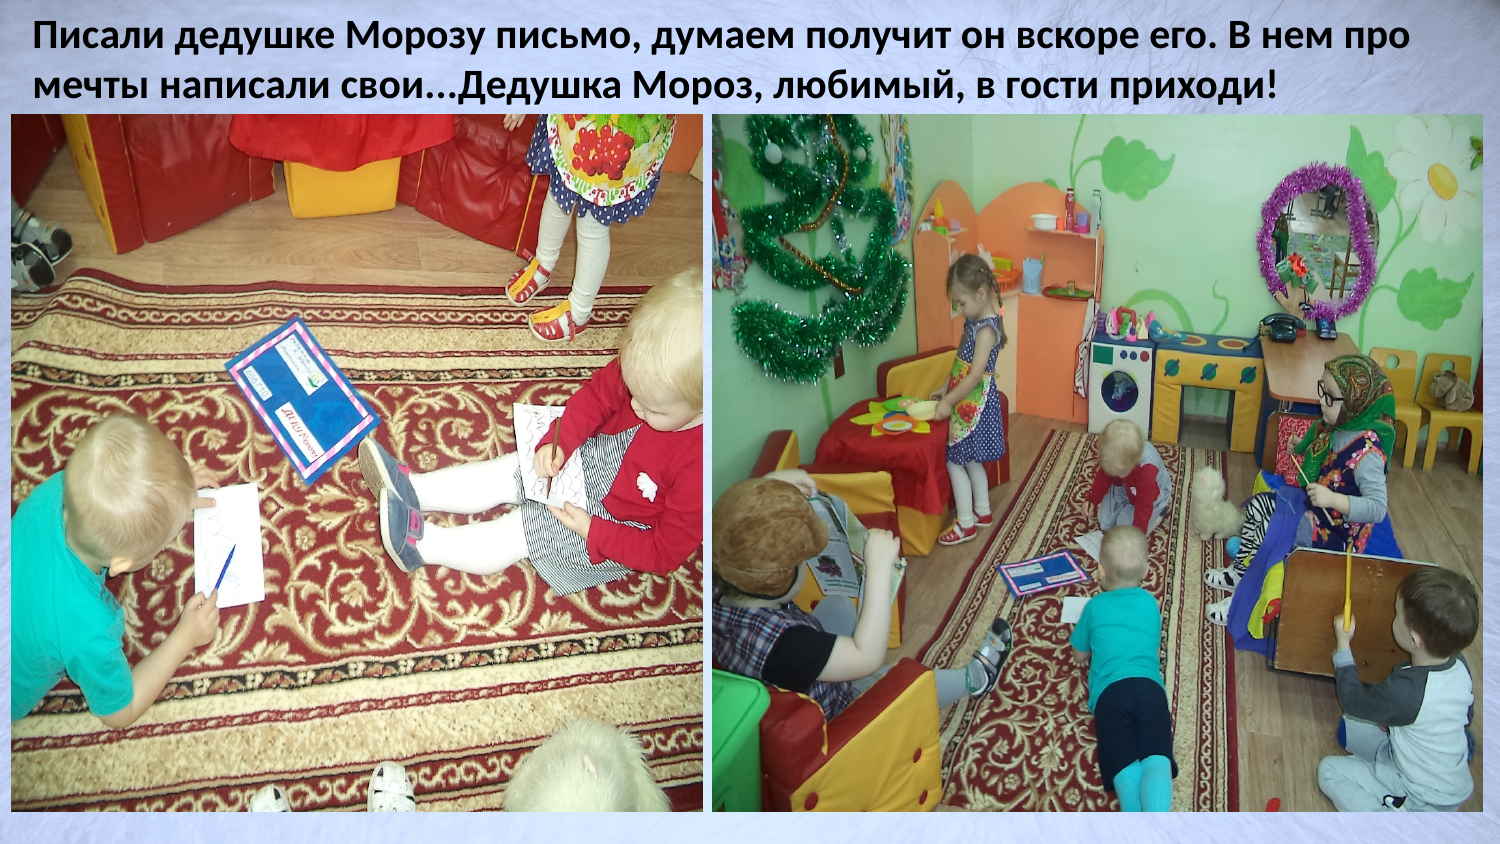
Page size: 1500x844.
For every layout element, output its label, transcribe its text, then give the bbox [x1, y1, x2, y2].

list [11, 114, 703, 812]
title Писали дедушке Морозу письмо, думаем получит он вскоре его. В нем про мечты написали свои...Дедушка Мороз, любимый, в гости приходи! [17, 0, 1495, 115]
picture [712, 114, 1483, 812]
